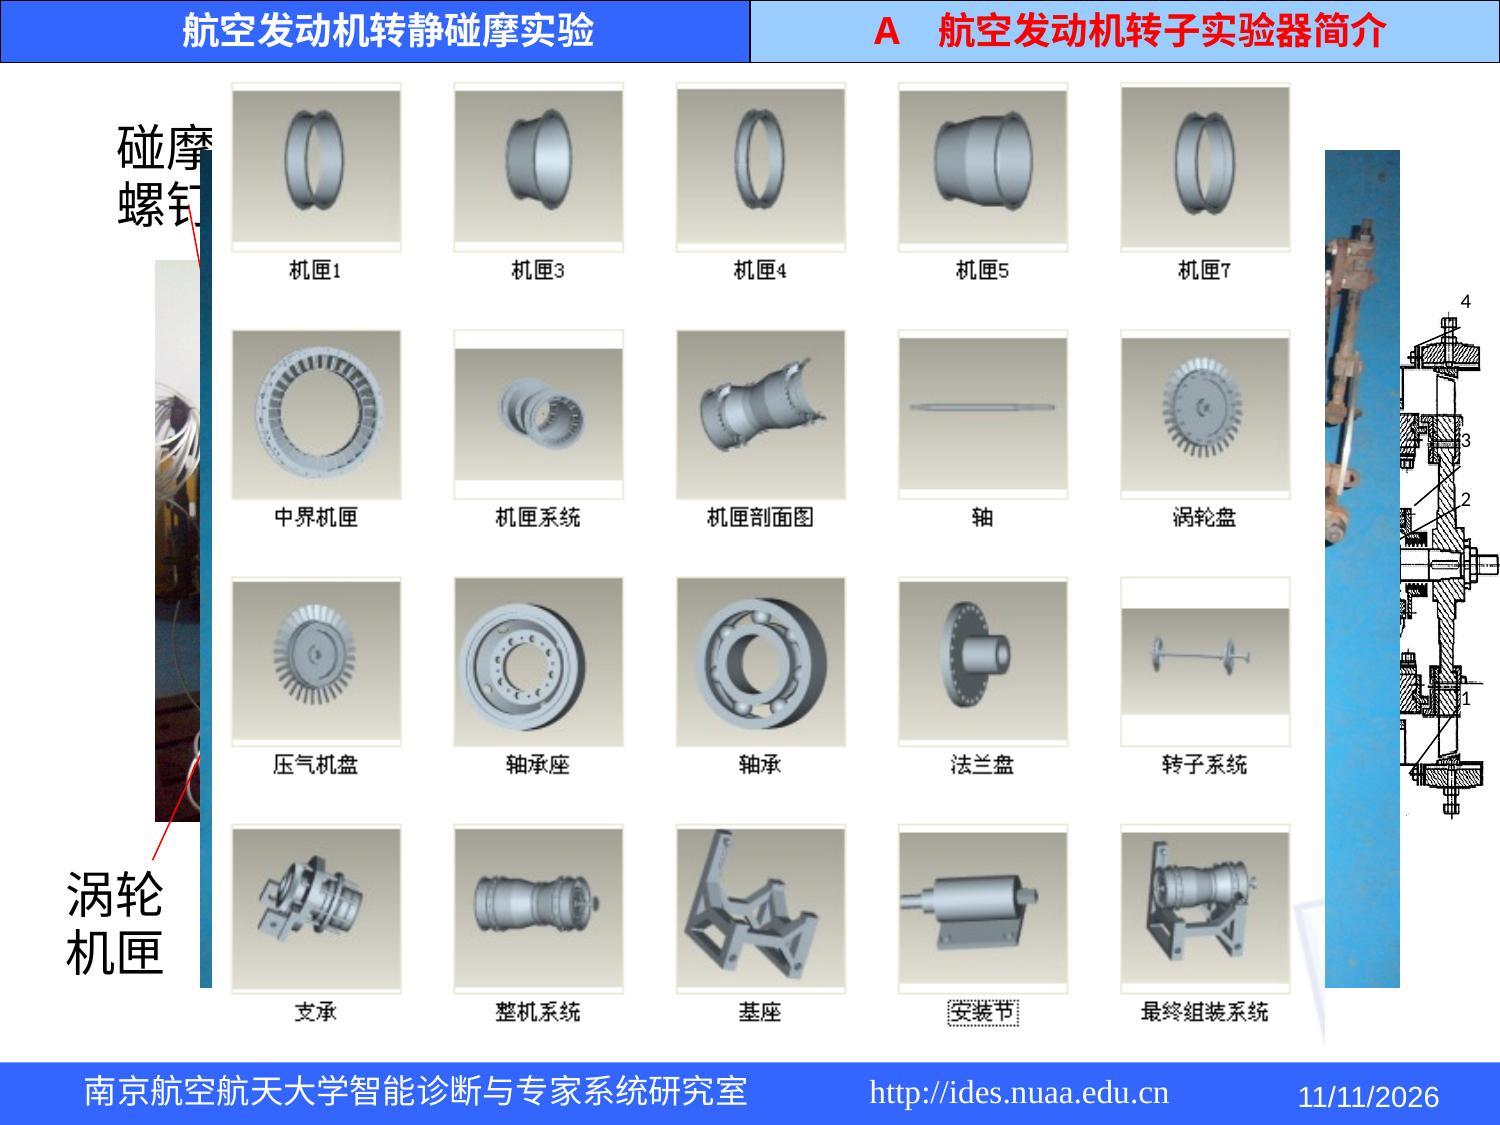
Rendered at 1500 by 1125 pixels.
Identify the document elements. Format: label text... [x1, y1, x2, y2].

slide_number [1237, 1070, 1500, 1125]
text_box 航空发动机转静碰摩实验 [167, 0, 618, 60]
text_box A 航空发动机转子实验器简介 [762, 0, 1500, 60]
footer 南京航空航天大学智能诊断与专家系统研究室 http://ides.nuaa.edu.cn [39, 1071, 1215, 1125]
picture [199, 77, 1401, 1050]
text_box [1404, 287, 1500, 838]
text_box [49, 112, 207, 976]
